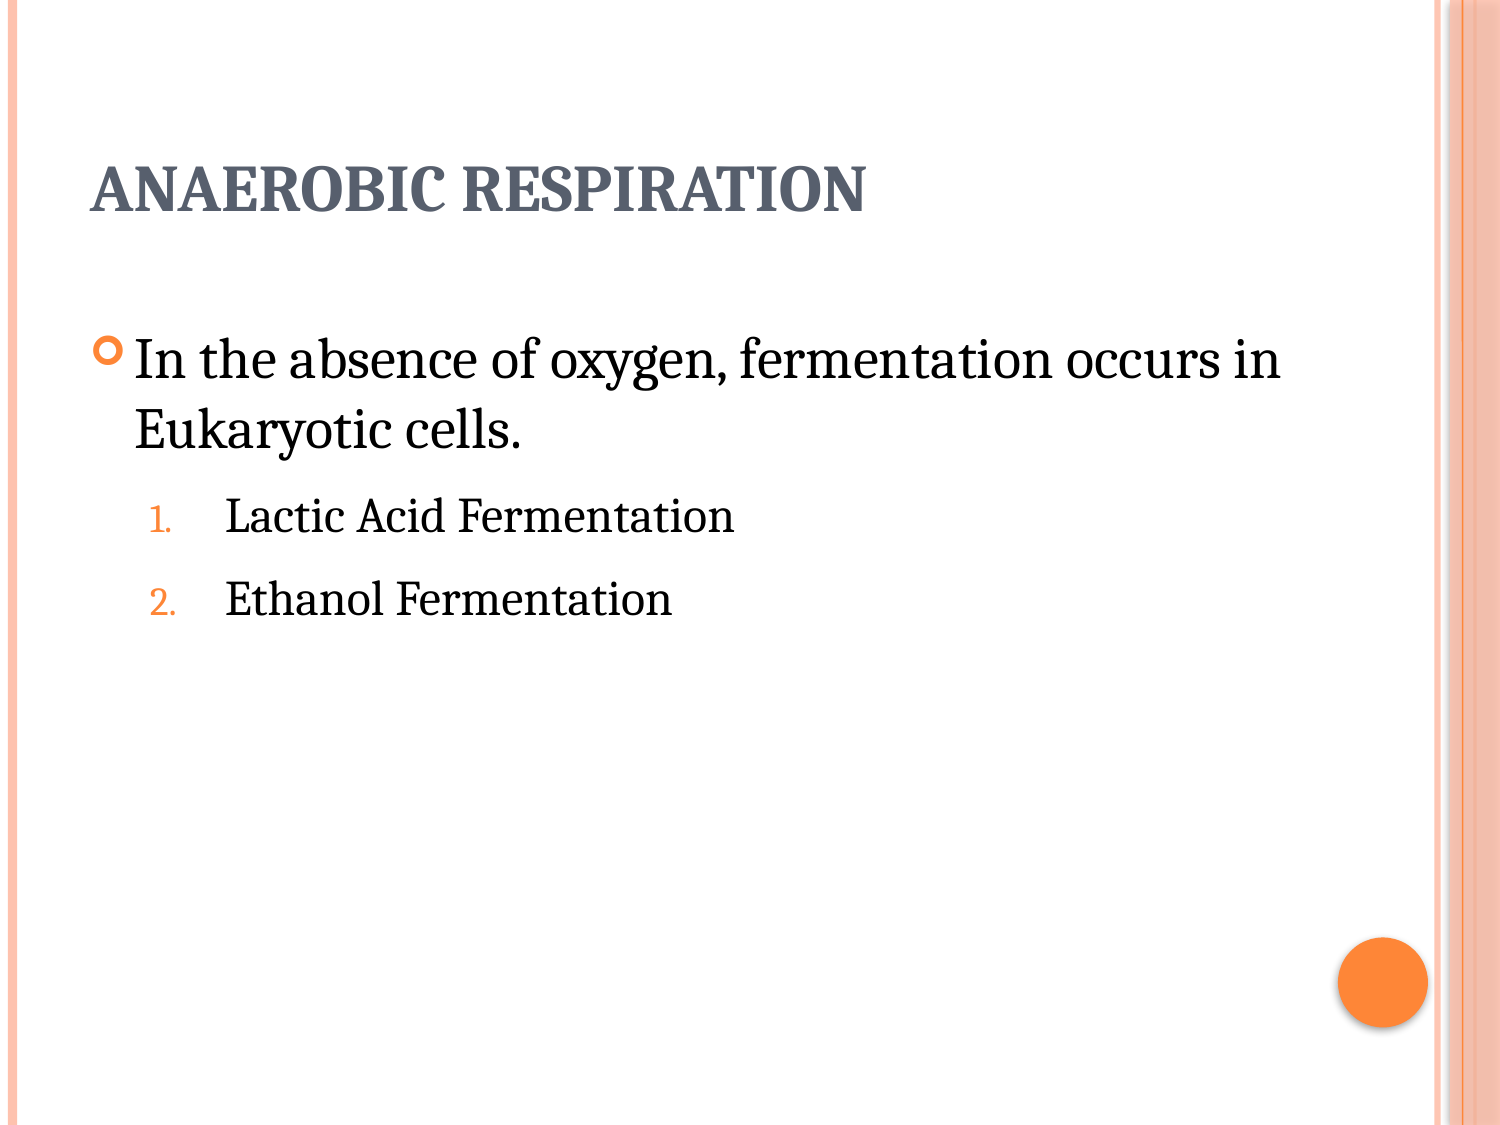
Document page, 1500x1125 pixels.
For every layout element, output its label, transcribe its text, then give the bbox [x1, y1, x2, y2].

list In the absence of oxygen, fermentation occurs in Eukaryotic cells. Lactic Acid Fermentation Ethanol Fermentation [75, 312, 1300, 1113]
title Anaerobic Respiration [75, 45, 1300, 233]
